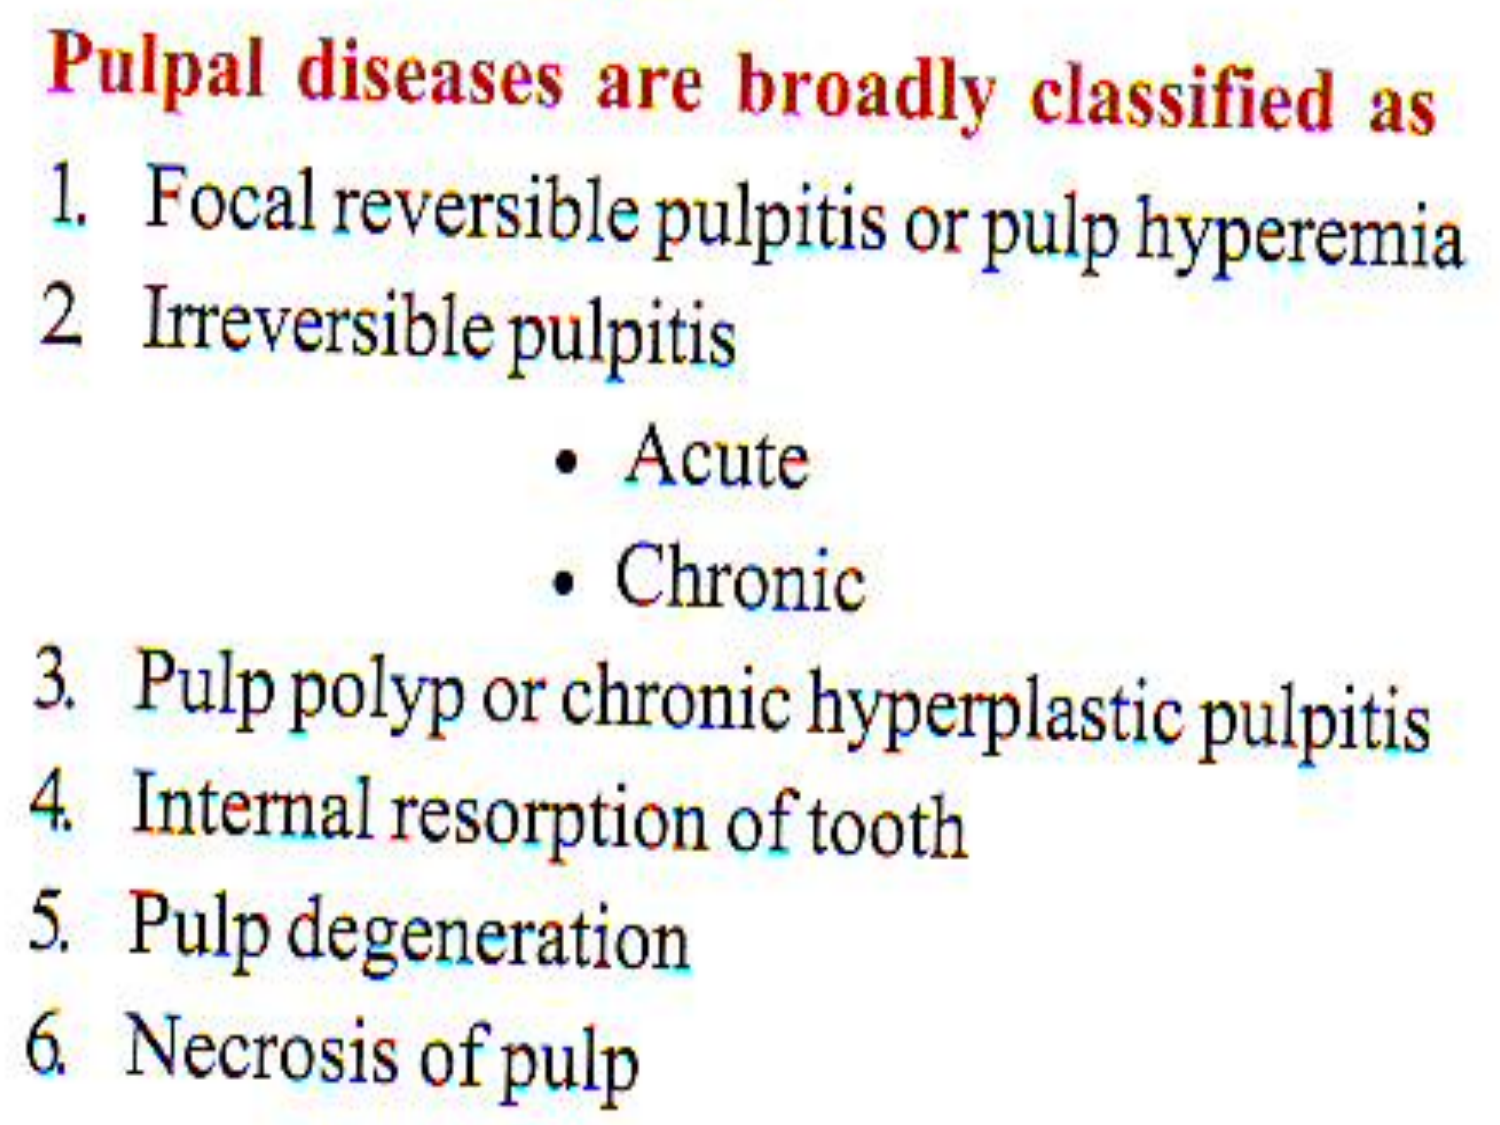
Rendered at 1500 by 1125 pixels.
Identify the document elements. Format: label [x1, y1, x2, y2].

list [0, 0, 1500, 1125]
